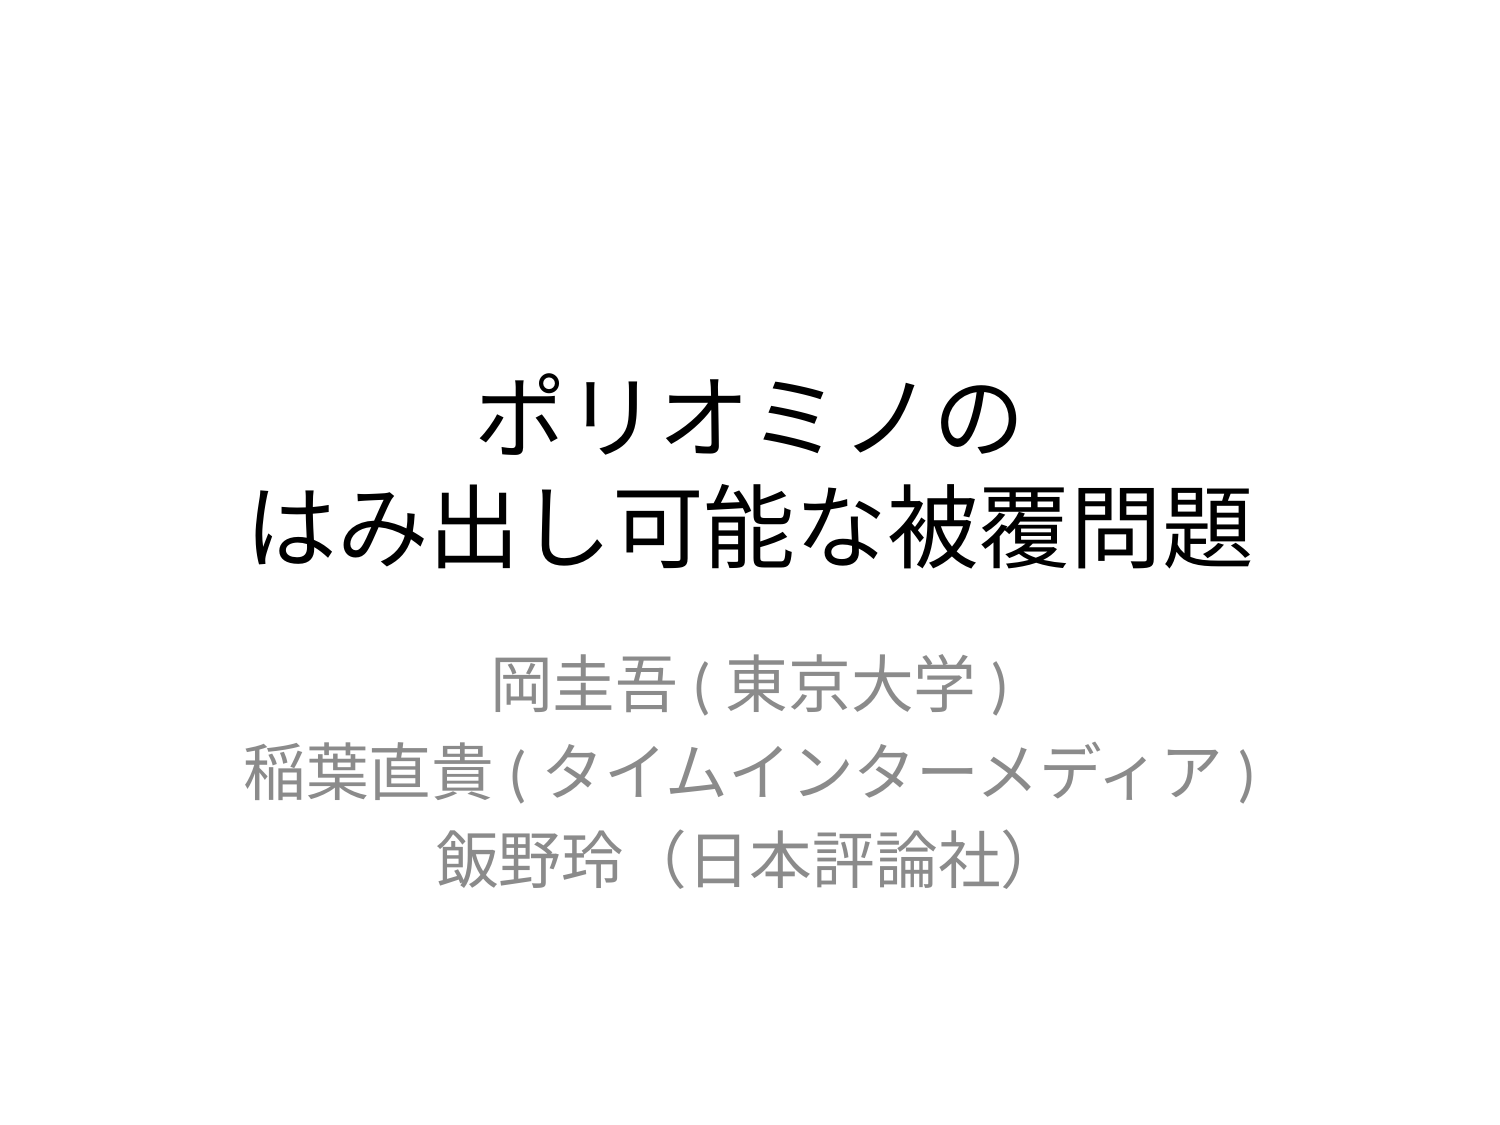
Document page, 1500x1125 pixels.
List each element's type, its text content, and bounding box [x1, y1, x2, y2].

subtitle 岡圭吾(東京大学) 稲葉直貴(タイムインターメディア) 飯野玲（日本評論社） [225, 637, 1275, 925]
title ポリオミノの はみ出し可能な被覆問題 [112, 349, 1388, 591]
